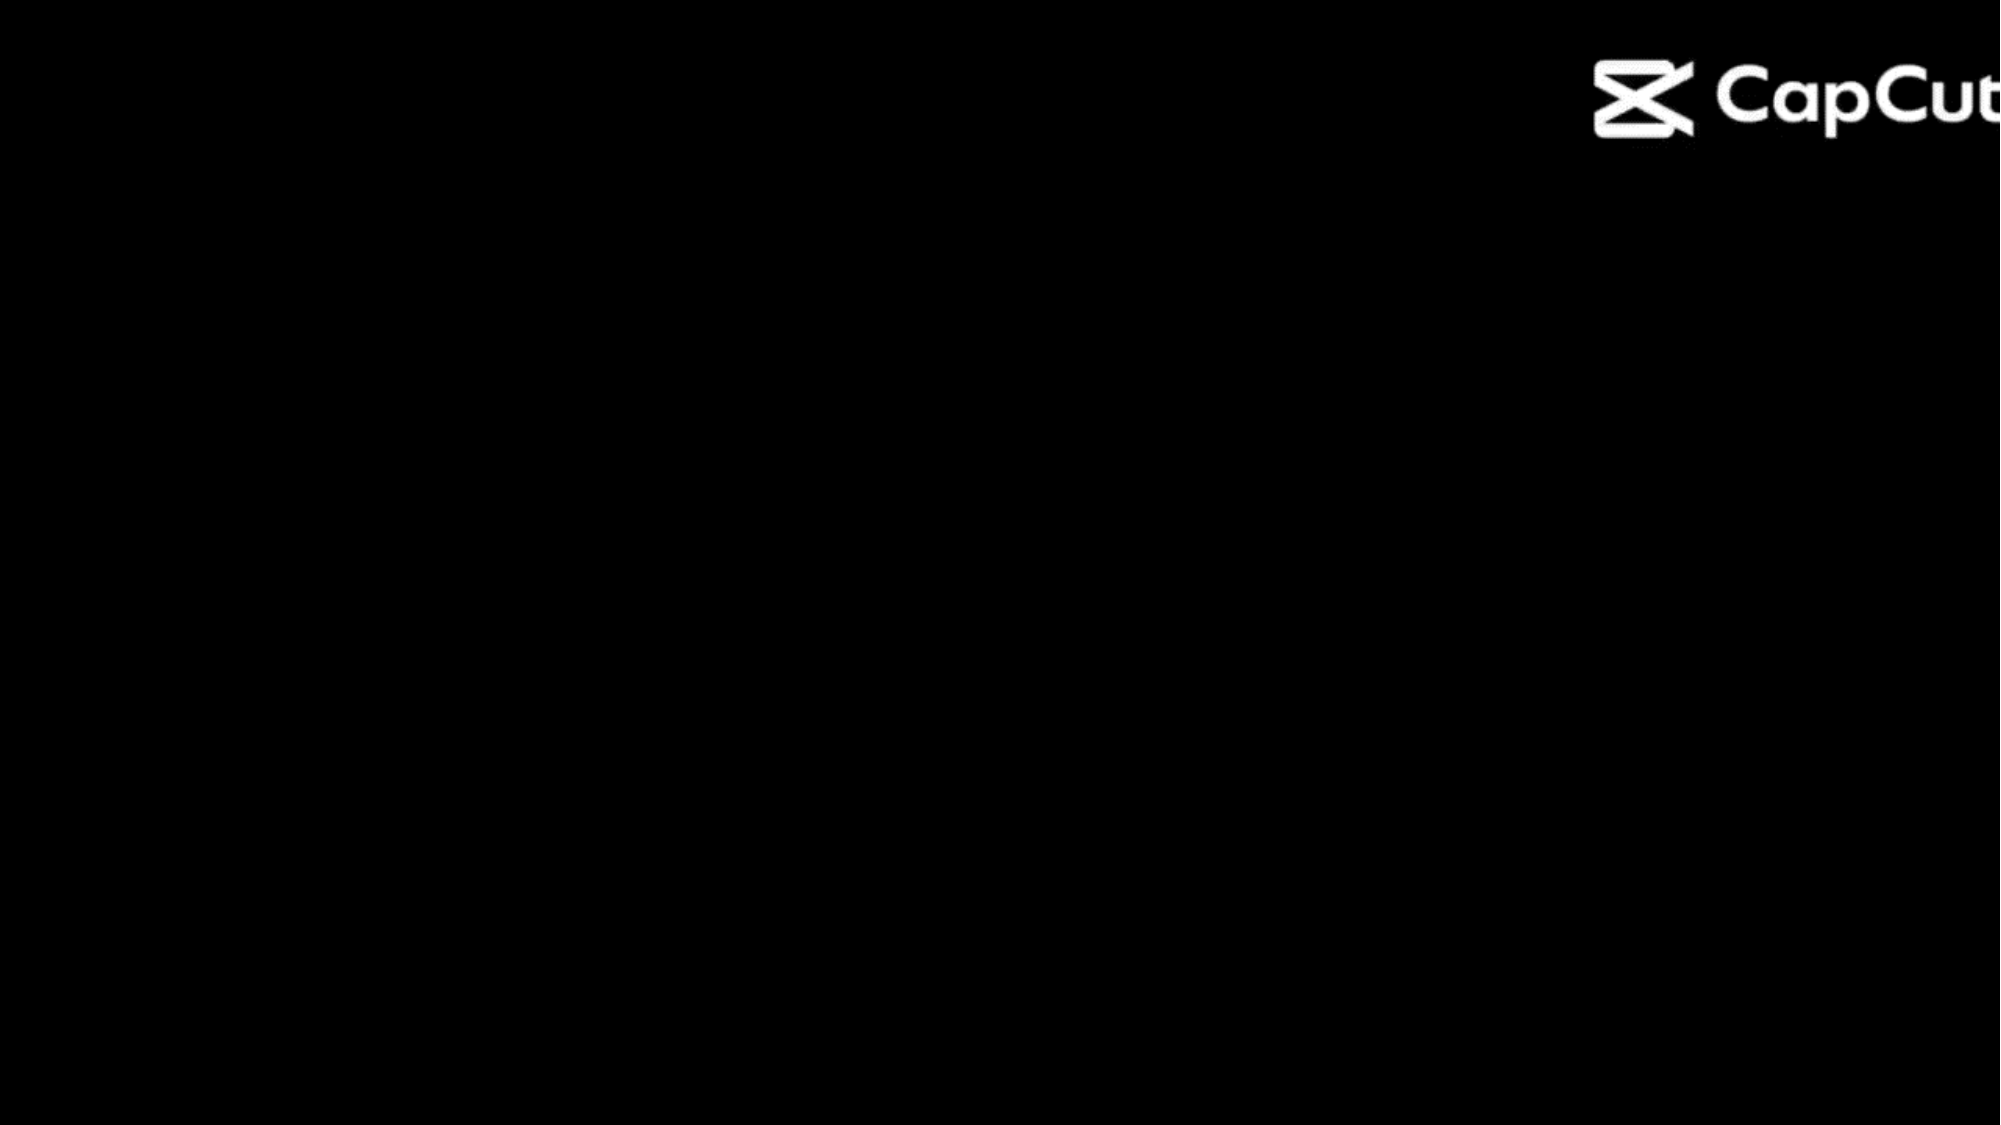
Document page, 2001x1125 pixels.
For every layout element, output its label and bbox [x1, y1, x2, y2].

text_box [0, 0, 2000, 1125]
